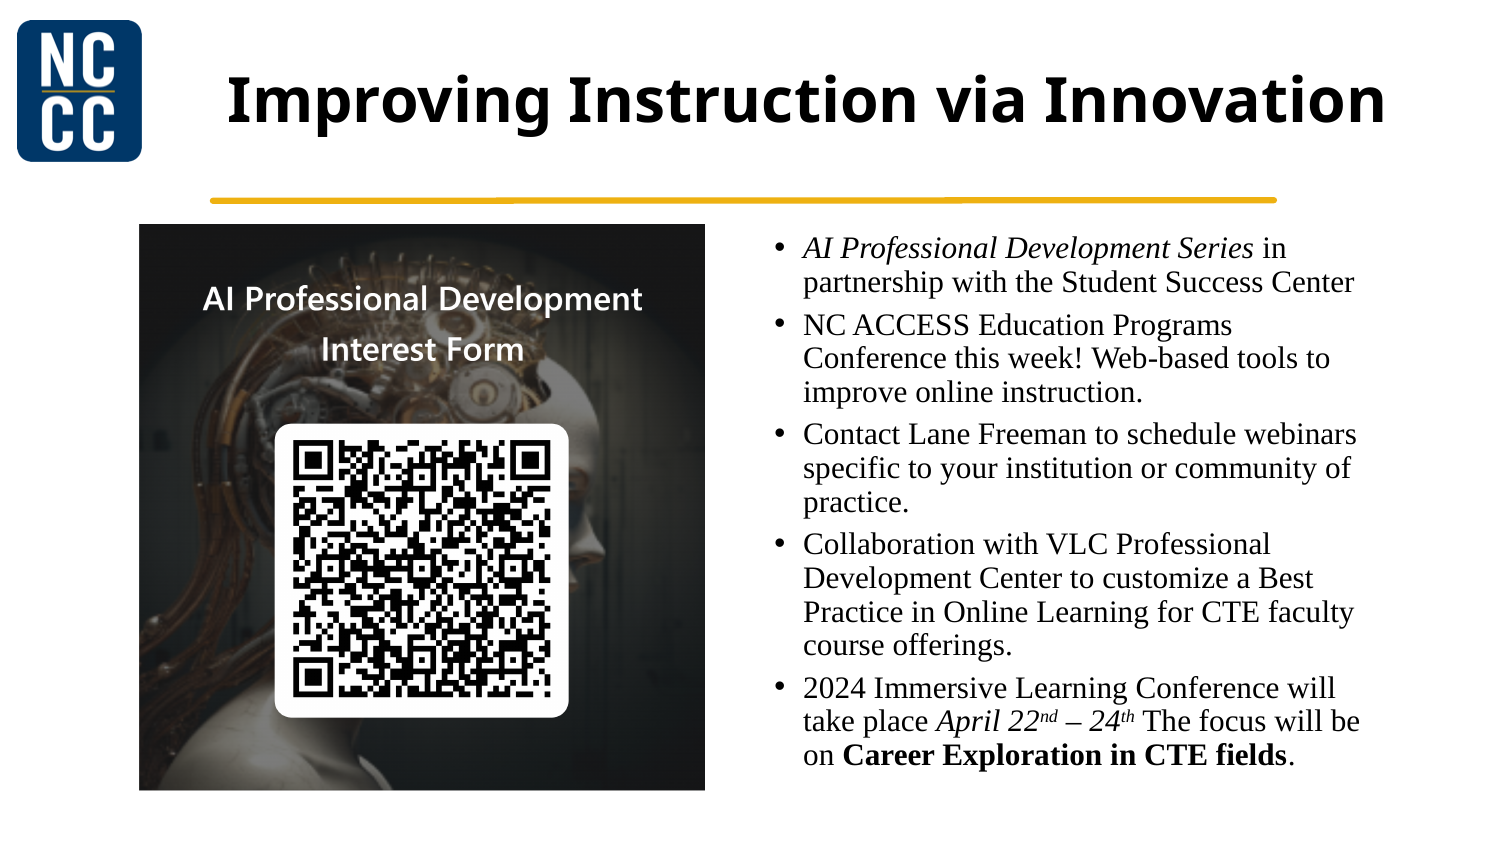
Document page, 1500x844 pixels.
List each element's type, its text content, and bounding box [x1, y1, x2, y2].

list AI Professional Development Series in partnership with the Student Success Center NC ACCESS Education Programs Conference this week! Web-based tools to improve online instruction. Contact Lane Freeman to schedule webinars specific to your institution or community of practice. Collaboration with VLC Professional Development Center to customize a Best Practice in Online Learning for CTE faculty course offerings. 2024 Immersive Learning Conference will take place April 22nd – 24th The focus will be on Career Exploration in CTE fields. [759, 224, 1397, 791]
title Improving Instruction via Innovation [212, 20, 1421, 184]
picture [17, 20, 142, 162]
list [138, 224, 705, 791]
